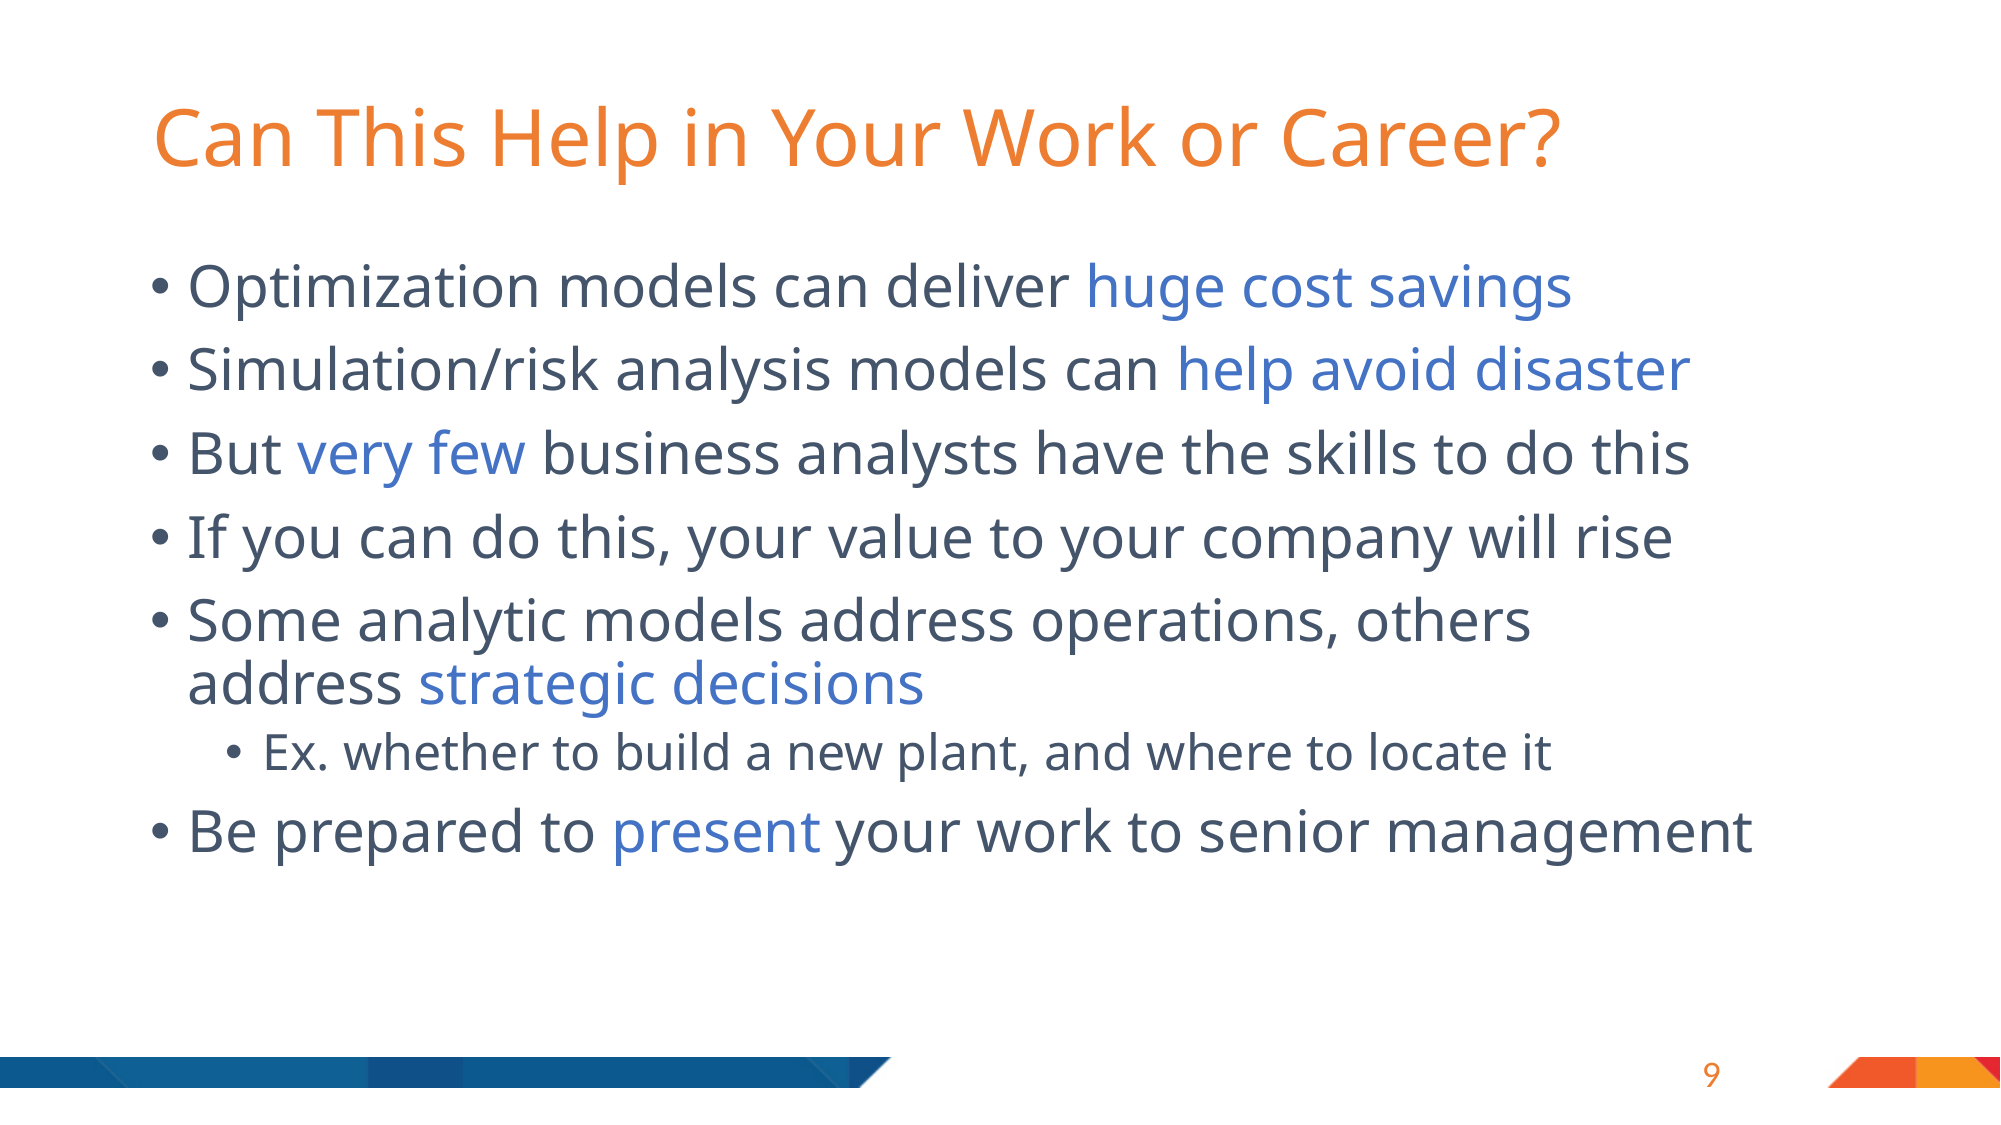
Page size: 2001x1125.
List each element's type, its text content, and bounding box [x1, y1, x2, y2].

slide_number 9 [1687, 1042, 1809, 1103]
picture [1809, 1057, 2000, 1088]
title Can This Help in Your Work or Career? [137, 59, 1863, 222]
picture [0, 1057, 1687, 1088]
list Optimization models can deliver huge cost savings Simulation/risk analysis models can help avoid disaster But very few business analysts have the skills to do this If you can do this, your value to your company will rise Some analytic models address operations, others address strategic decisions Ex. whether to build a new plant, and where to locate it Be prepared to present your work to senior management [135, 249, 1900, 958]
